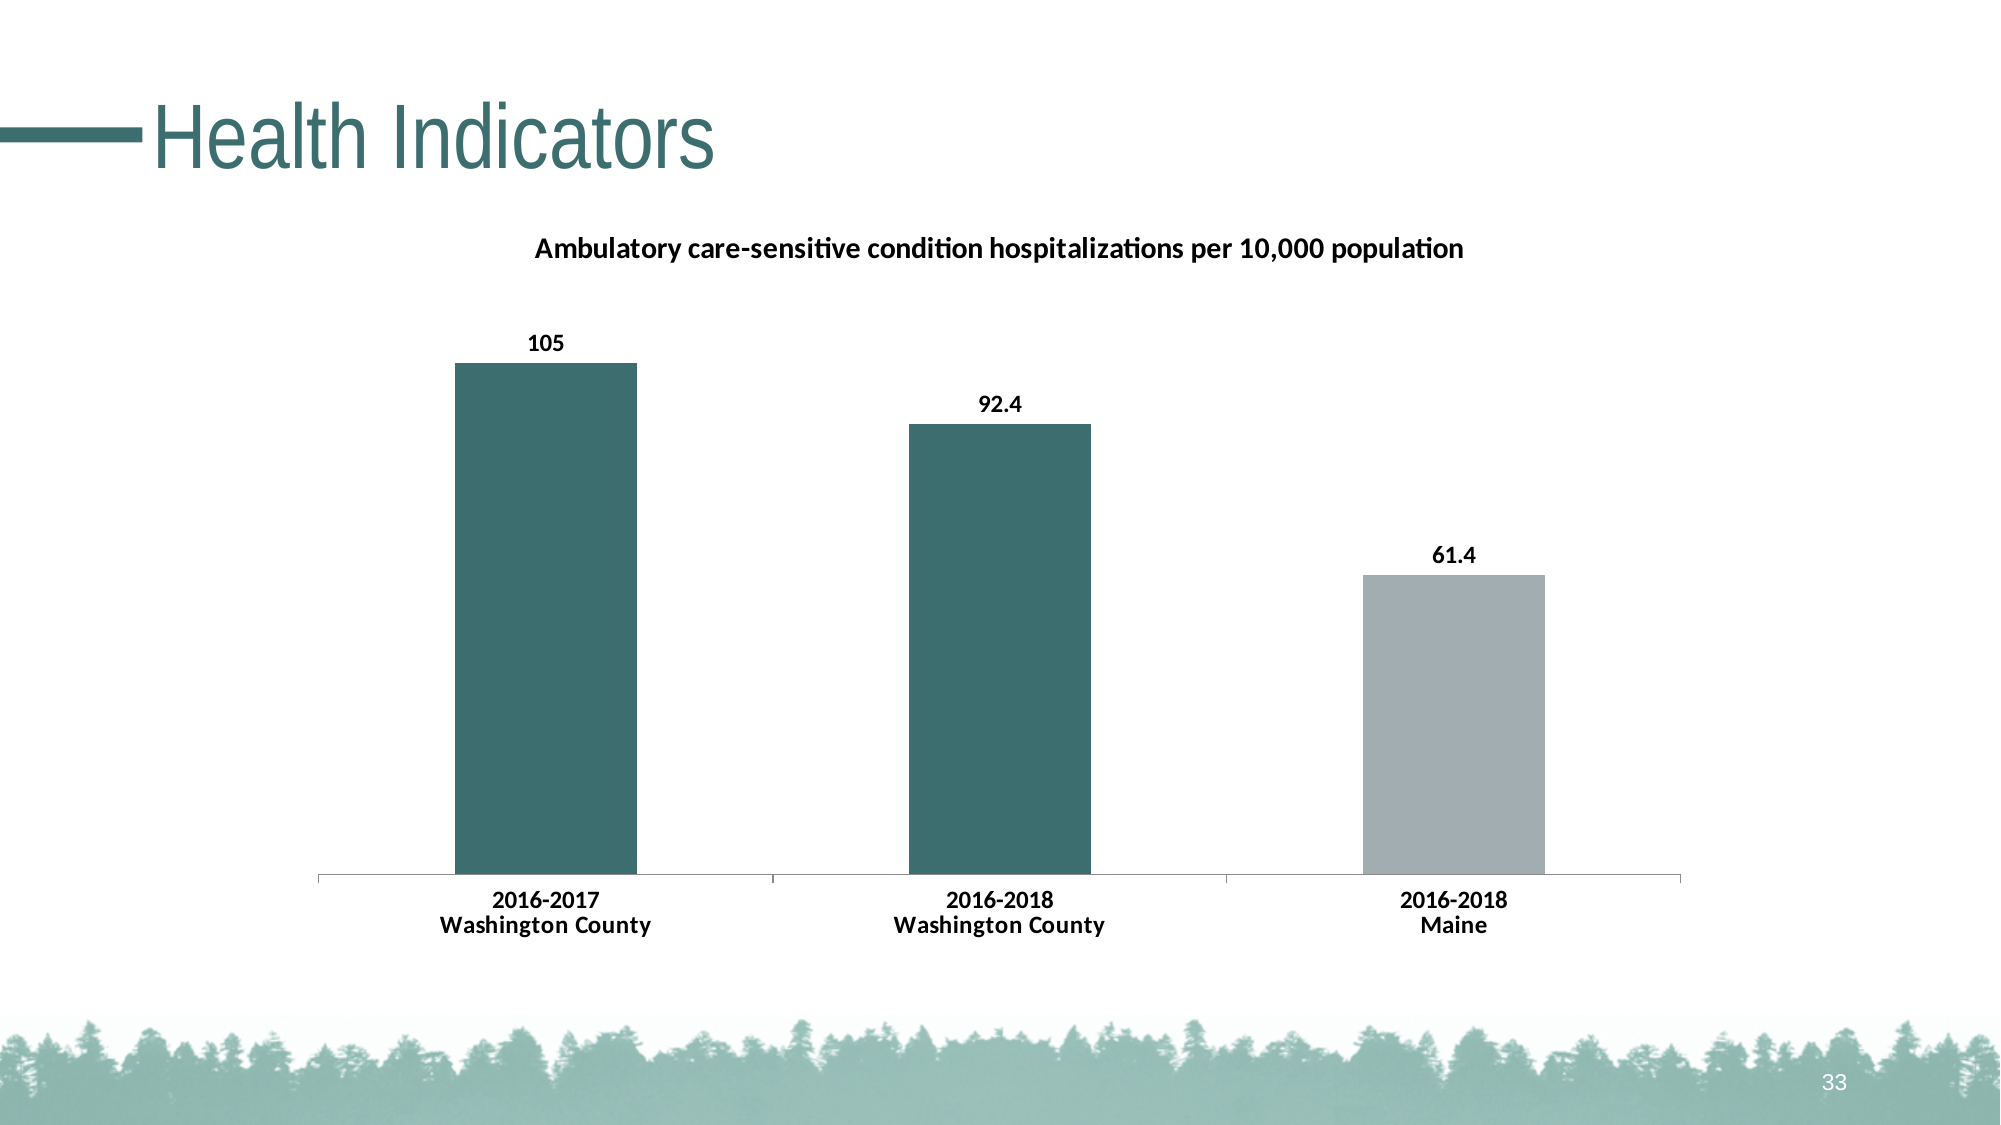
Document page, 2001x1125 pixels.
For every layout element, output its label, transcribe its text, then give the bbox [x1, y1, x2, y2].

picture [0, 1015, 2000, 1125]
slide_number 33 [1412, 1042, 1863, 1103]
chart [290, 204, 1710, 955]
title Health Indicators [137, 29, 1863, 248]
